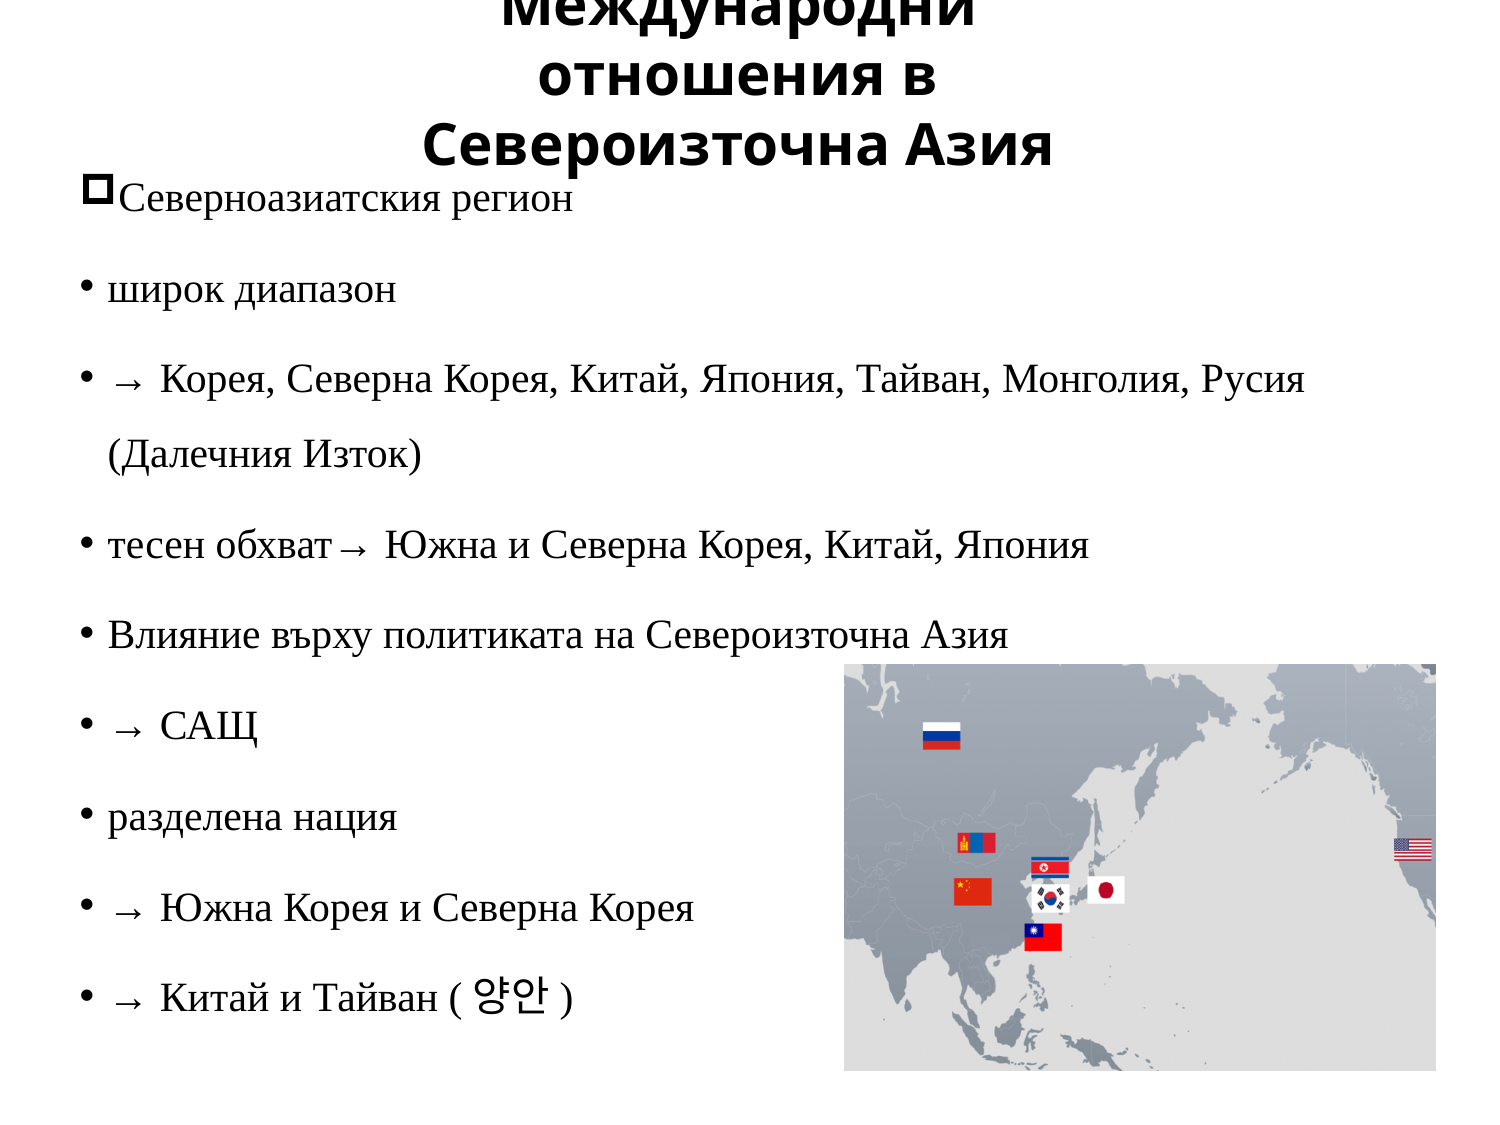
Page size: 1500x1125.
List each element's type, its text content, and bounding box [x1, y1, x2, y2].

list Северноазиатския регион широк диапазон → Корея, Северна Корея, Китай, Япония, Тайван, Монголия, Русия (Далечния Изток) тесен обхват→ Южна и Северна Корея, Китай, Япония Влияние върху политиката на Североизточна Азия → САЩ разделена нация → Южна Корея и Северна Корея → Китай и Тайван (양안) [64, 137, 1436, 1047]
picture [844, 664, 1436, 1071]
text_box Международни отношения в Североизточна Азия [300, 29, 1177, 115]
